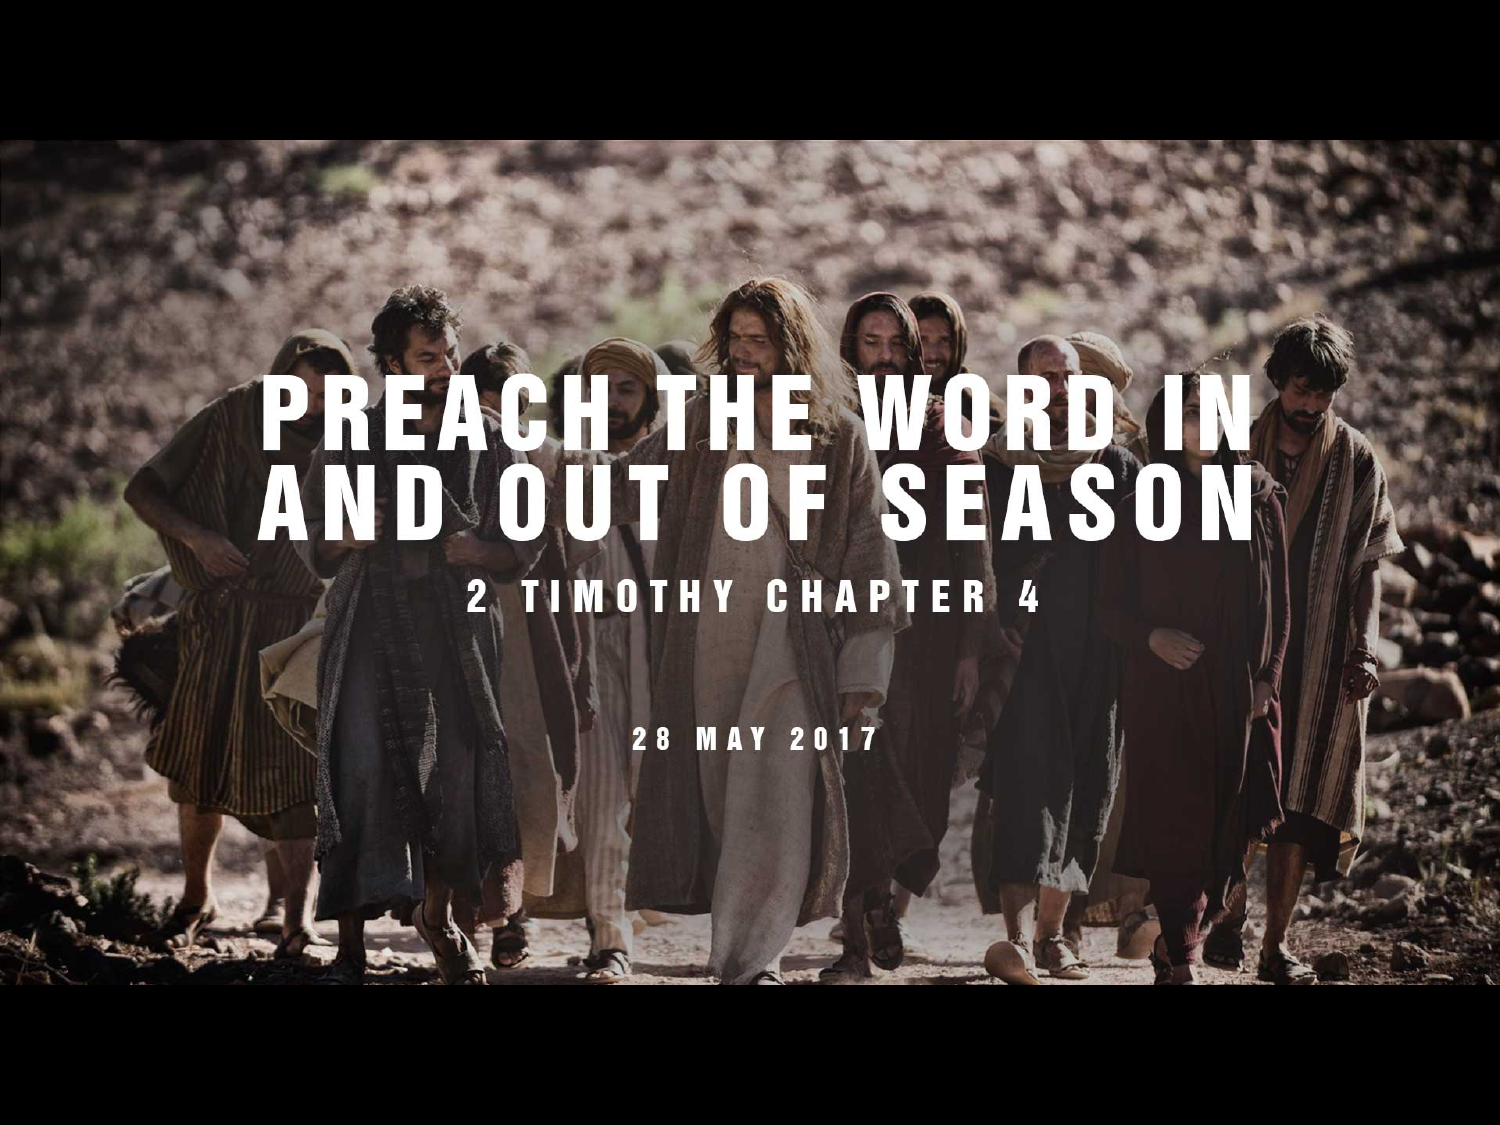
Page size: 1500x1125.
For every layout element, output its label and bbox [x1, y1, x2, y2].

picture [0, 140, 1500, 985]
